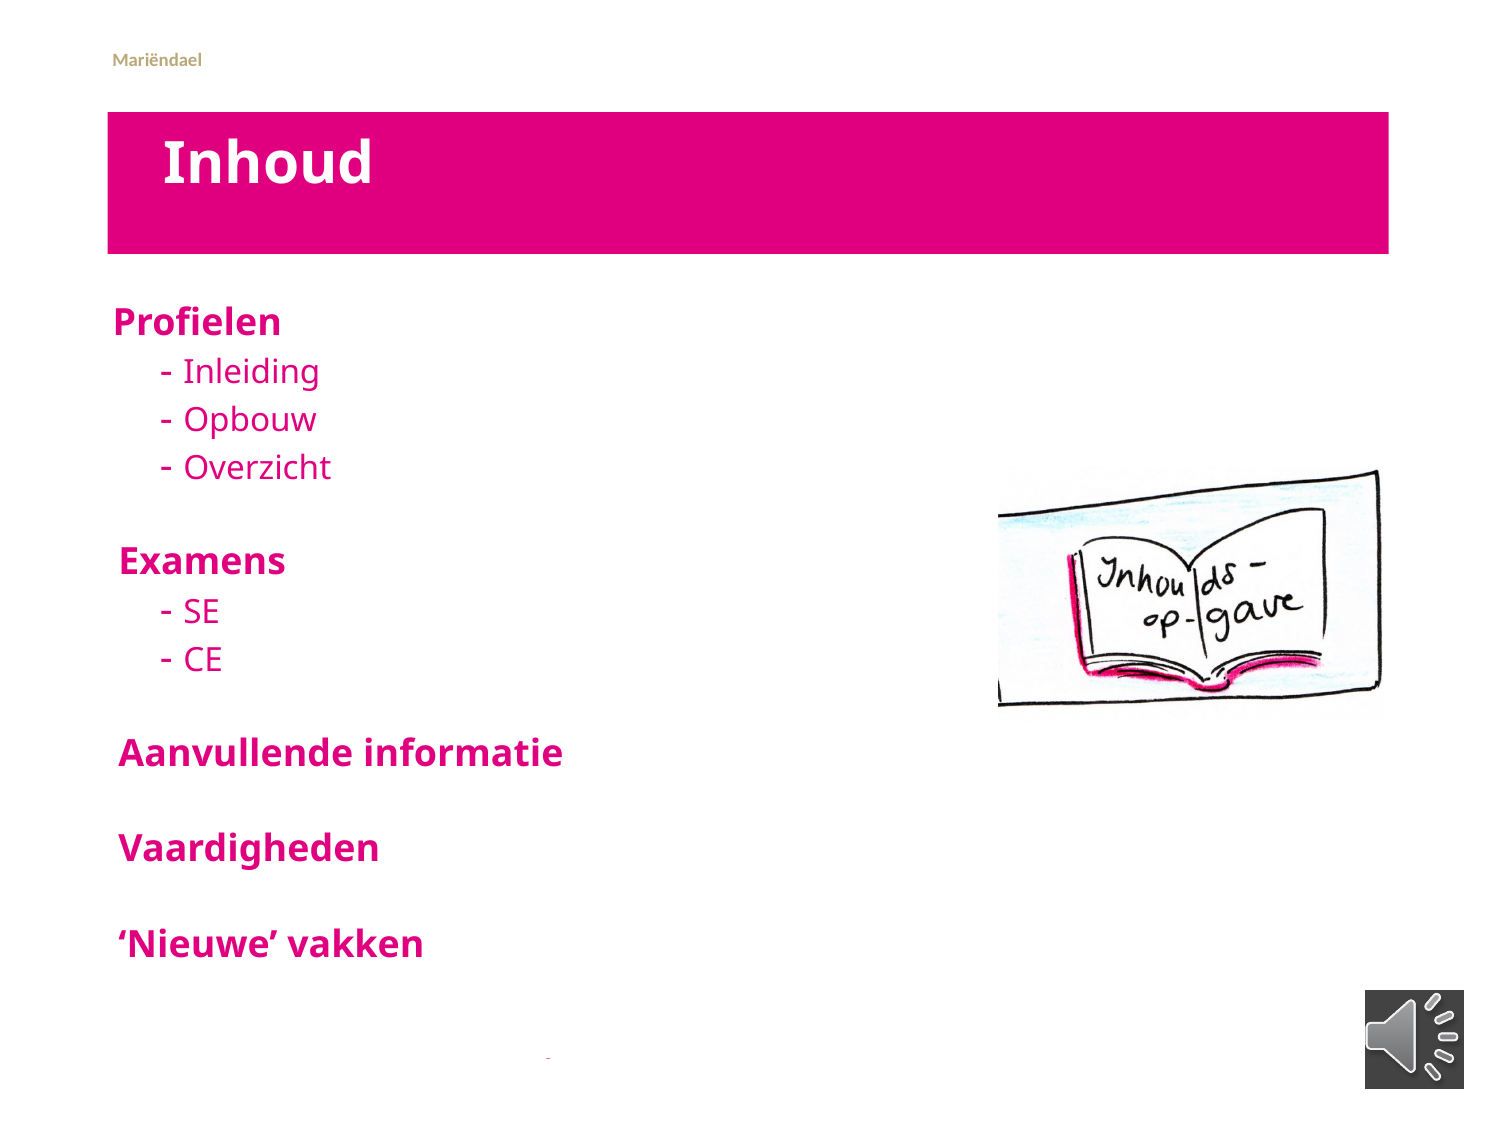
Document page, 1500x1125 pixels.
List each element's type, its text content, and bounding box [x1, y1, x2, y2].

picture [1364, 989, 1465, 1090]
list Profielen Inleiding Opbouw Overzicht Examens SE CE Aanvullende informatie Vaardigheden ‘Nieuwe’ vakken [94, 287, 1370, 1071]
picture [997, 467, 1383, 722]
title Inhoud [107, 112, 1389, 254]
